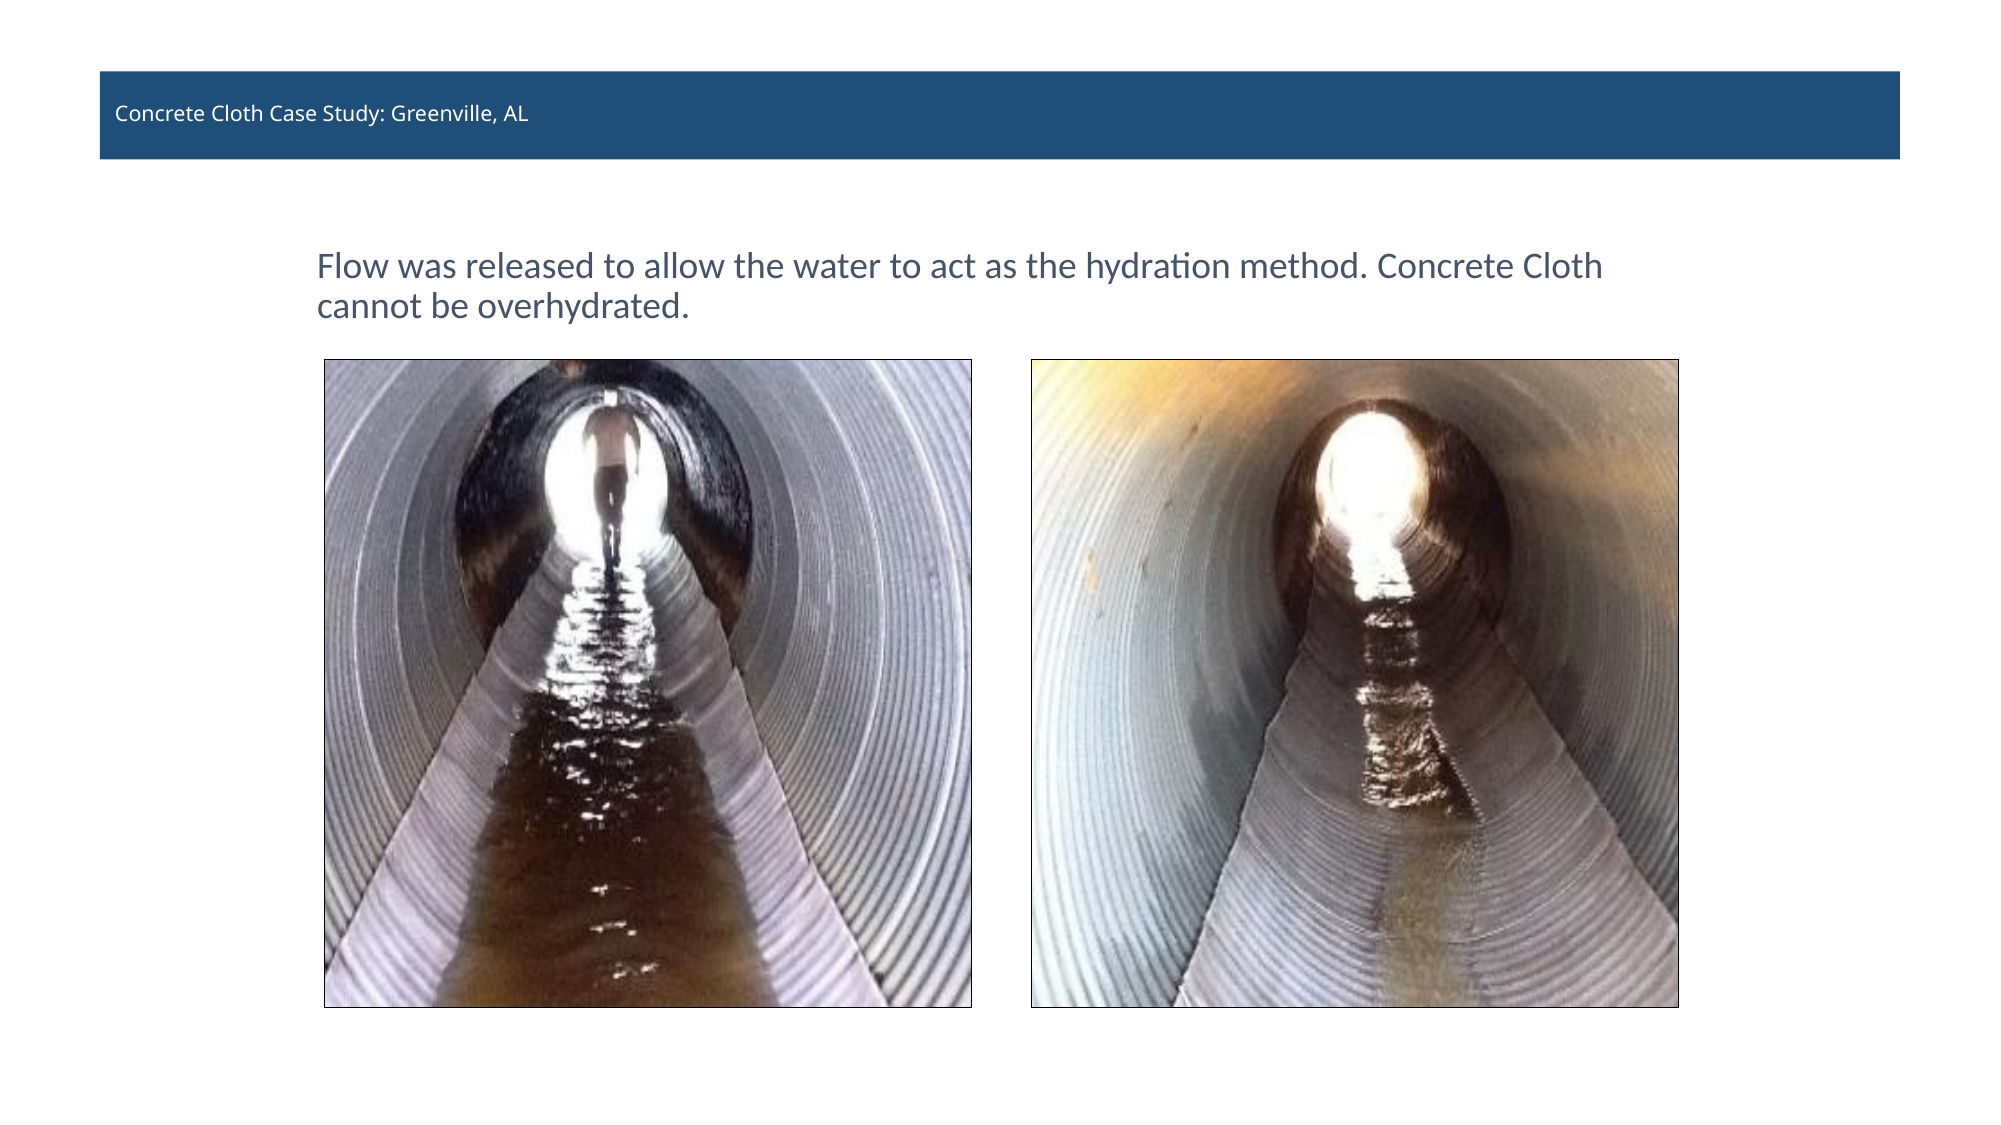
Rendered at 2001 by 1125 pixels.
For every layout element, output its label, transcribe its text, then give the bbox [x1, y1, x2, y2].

picture [1031, 359, 1679, 1008]
picture [324, 359, 972, 1008]
list Flow was released to allow the water to act as the hydration method. Concrete Cloth cannot be overhydrated. [302, 238, 1698, 962]
title Concrete Cloth Case Study: Greenville, AL [99, 71, 1900, 160]
